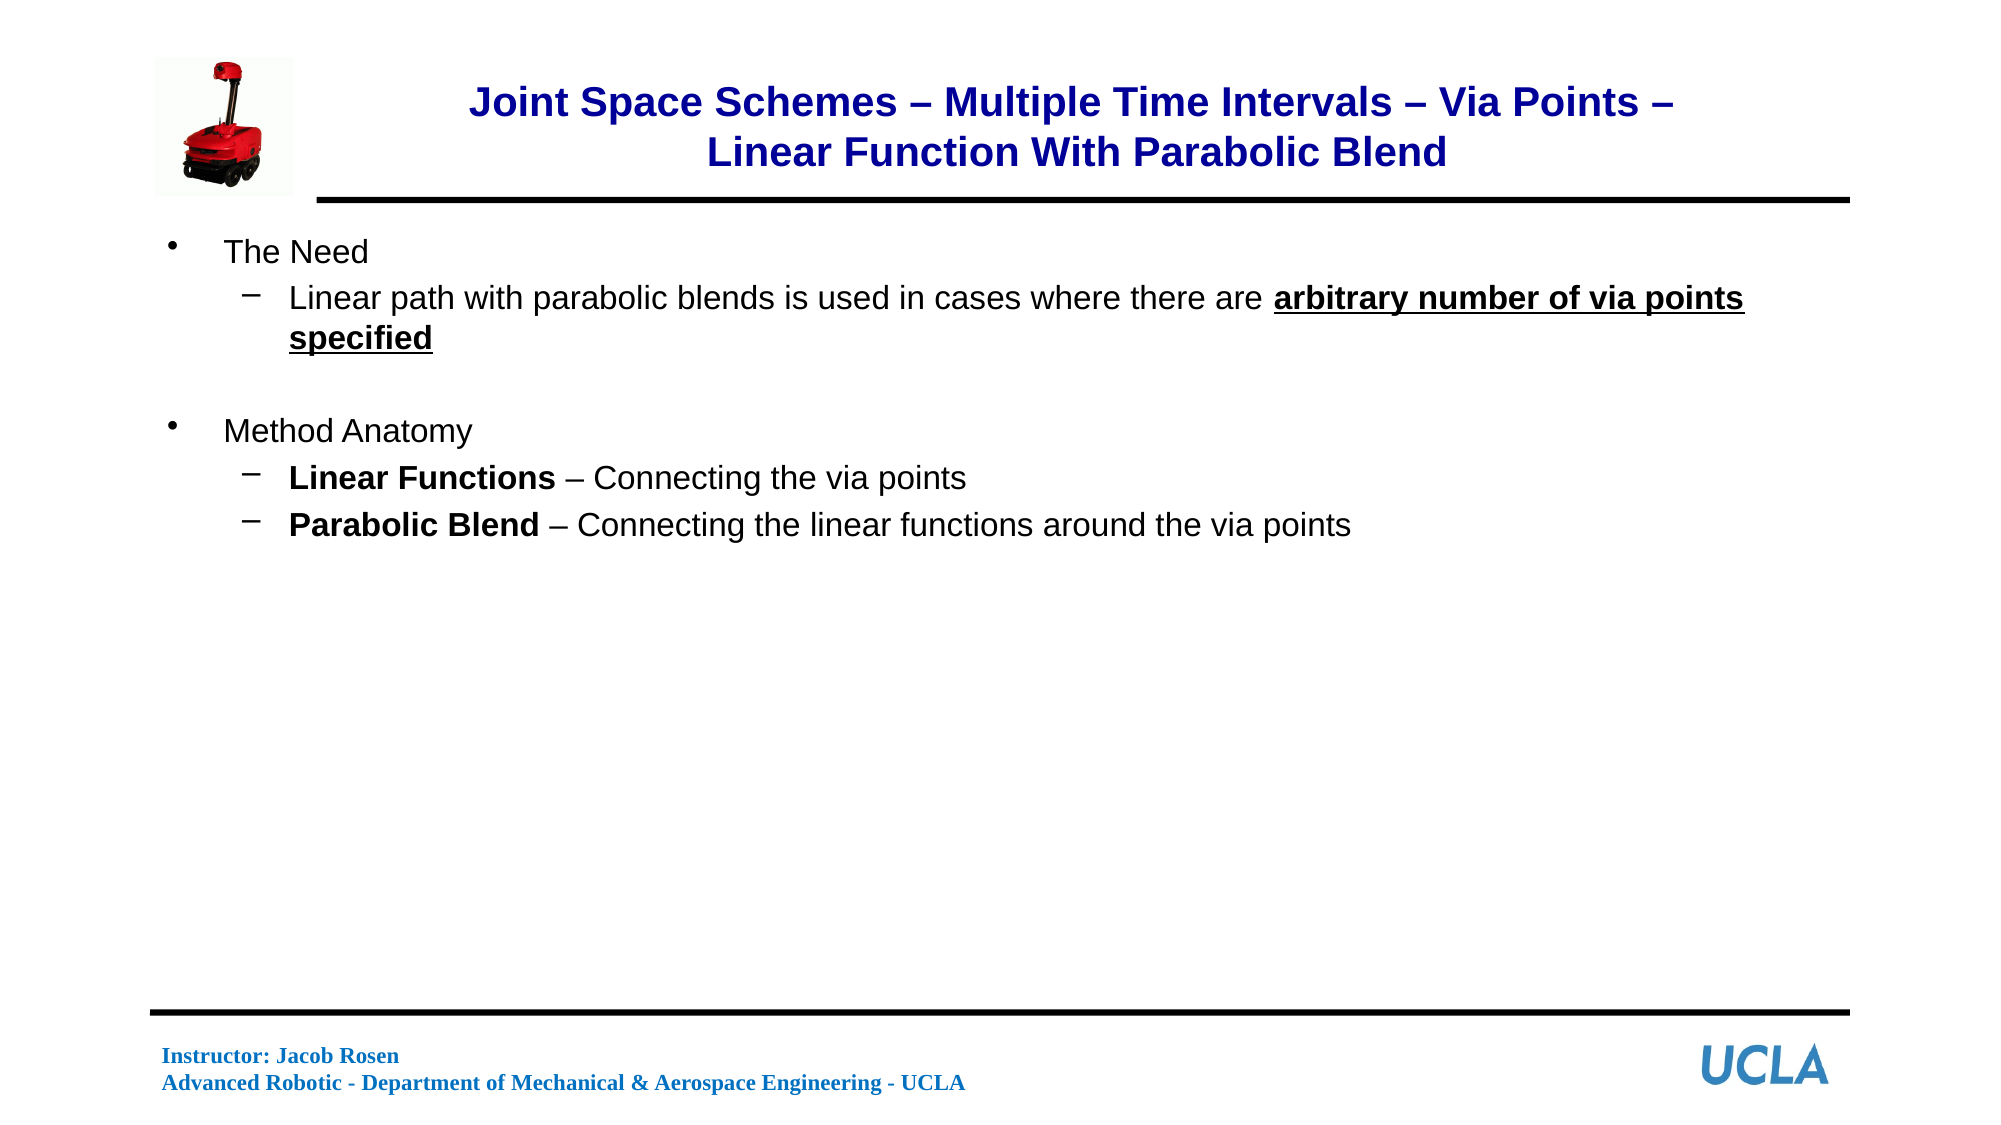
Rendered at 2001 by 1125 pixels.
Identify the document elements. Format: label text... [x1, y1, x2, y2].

picture [155, 57, 294, 196]
list The Need Linear path with parabolic blends is used in cases where there are arbitrary number of via points specified Method Anatomy Linear Functions – Connecting the via points Parabolic Blend – Connecting the linear functions around the via points [152, 222, 1850, 998]
footer Instructor: Jacob Rosen Advanced Robotic - Department of Mechanical & Aerospace Engineering - UCLA [146, 1032, 1260, 1096]
picture [1679, 1023, 1850, 1105]
title Joint Space Schemes – Multiple Time Intervals – Via Points – Linear Function With Parabolic Blend [316, 62, 1850, 188]
